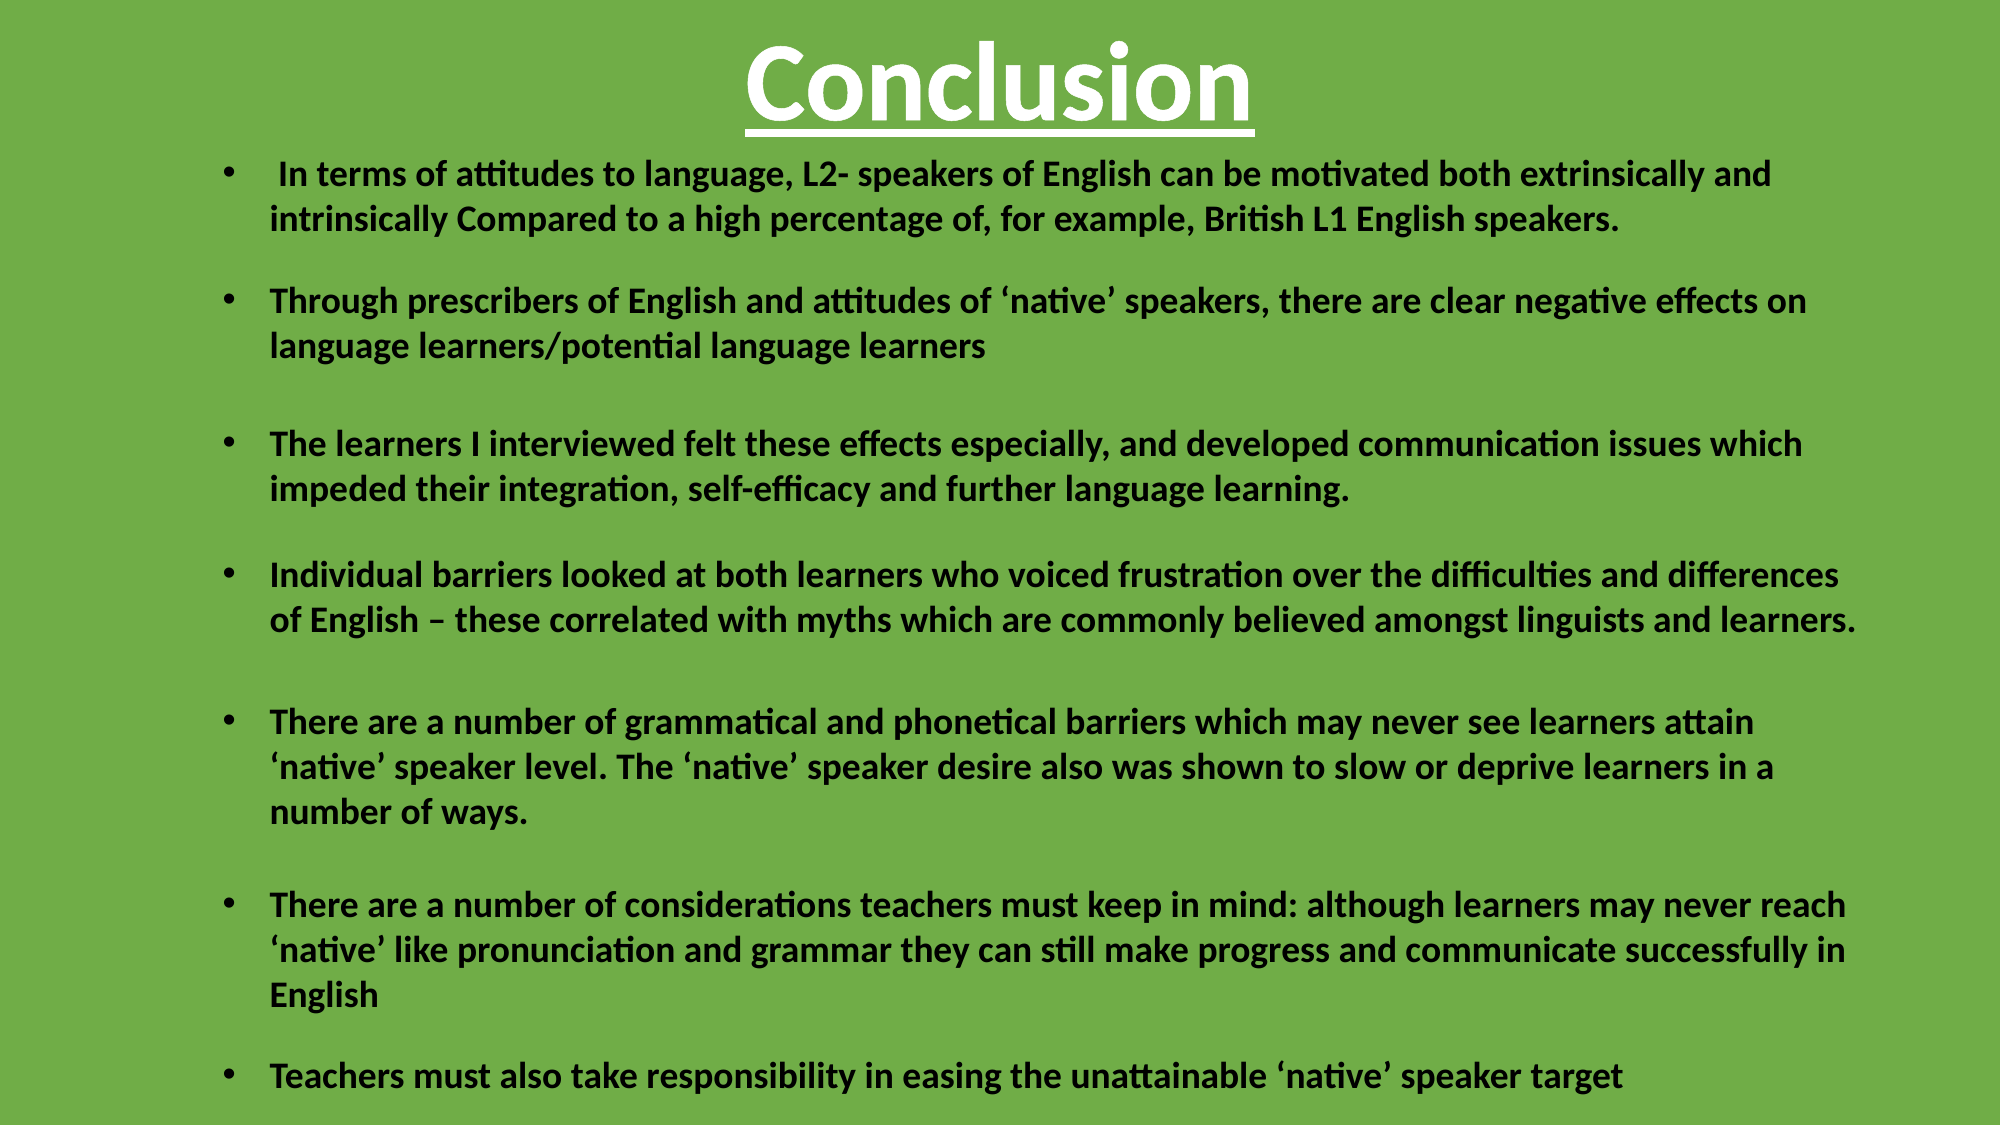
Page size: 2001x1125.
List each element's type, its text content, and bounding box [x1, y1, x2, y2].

text_box In terms of attitudes to language, L2- speakers of English can be motivated both extrinsically and intrinsically Compared to a high percentage of, for example, British L1 English speakers. [207, 141, 1884, 247]
text_box Conclusion [730, 0, 1270, 141]
text_box There are a number of grammatical and phonetical barriers which may never see learners attain ‘native’ speaker level. The ‘native’ speaker desire also was shown to slow or deprive learners in a number of ways. [207, 689, 1884, 840]
text_box Through prescribers of English and attitudes of ‘native’ speakers, there are clear negative effects on language learners/potential language learners [207, 268, 1884, 374]
text_box The learners I interviewed felt these effects especially, and developed communication issues which impeded their integration, self-efficacy and further language learning. [207, 411, 1884, 517]
text_box Individual barriers looked at both learners who voiced frustration over the difficulties and differences of English – these correlated with myths which are commonly believed amongst linguists and learners. [207, 542, 1884, 648]
text_box Teachers must also take responsibility in easing the unattainable ‘native’ speaker target [207, 1043, 1884, 1103]
text_box There are a number of considerations teachers must keep in mind: although learners may never reach ‘native’ like pronunciation and grammar they can still make progress and communicate successfully in English [207, 872, 1884, 1023]
